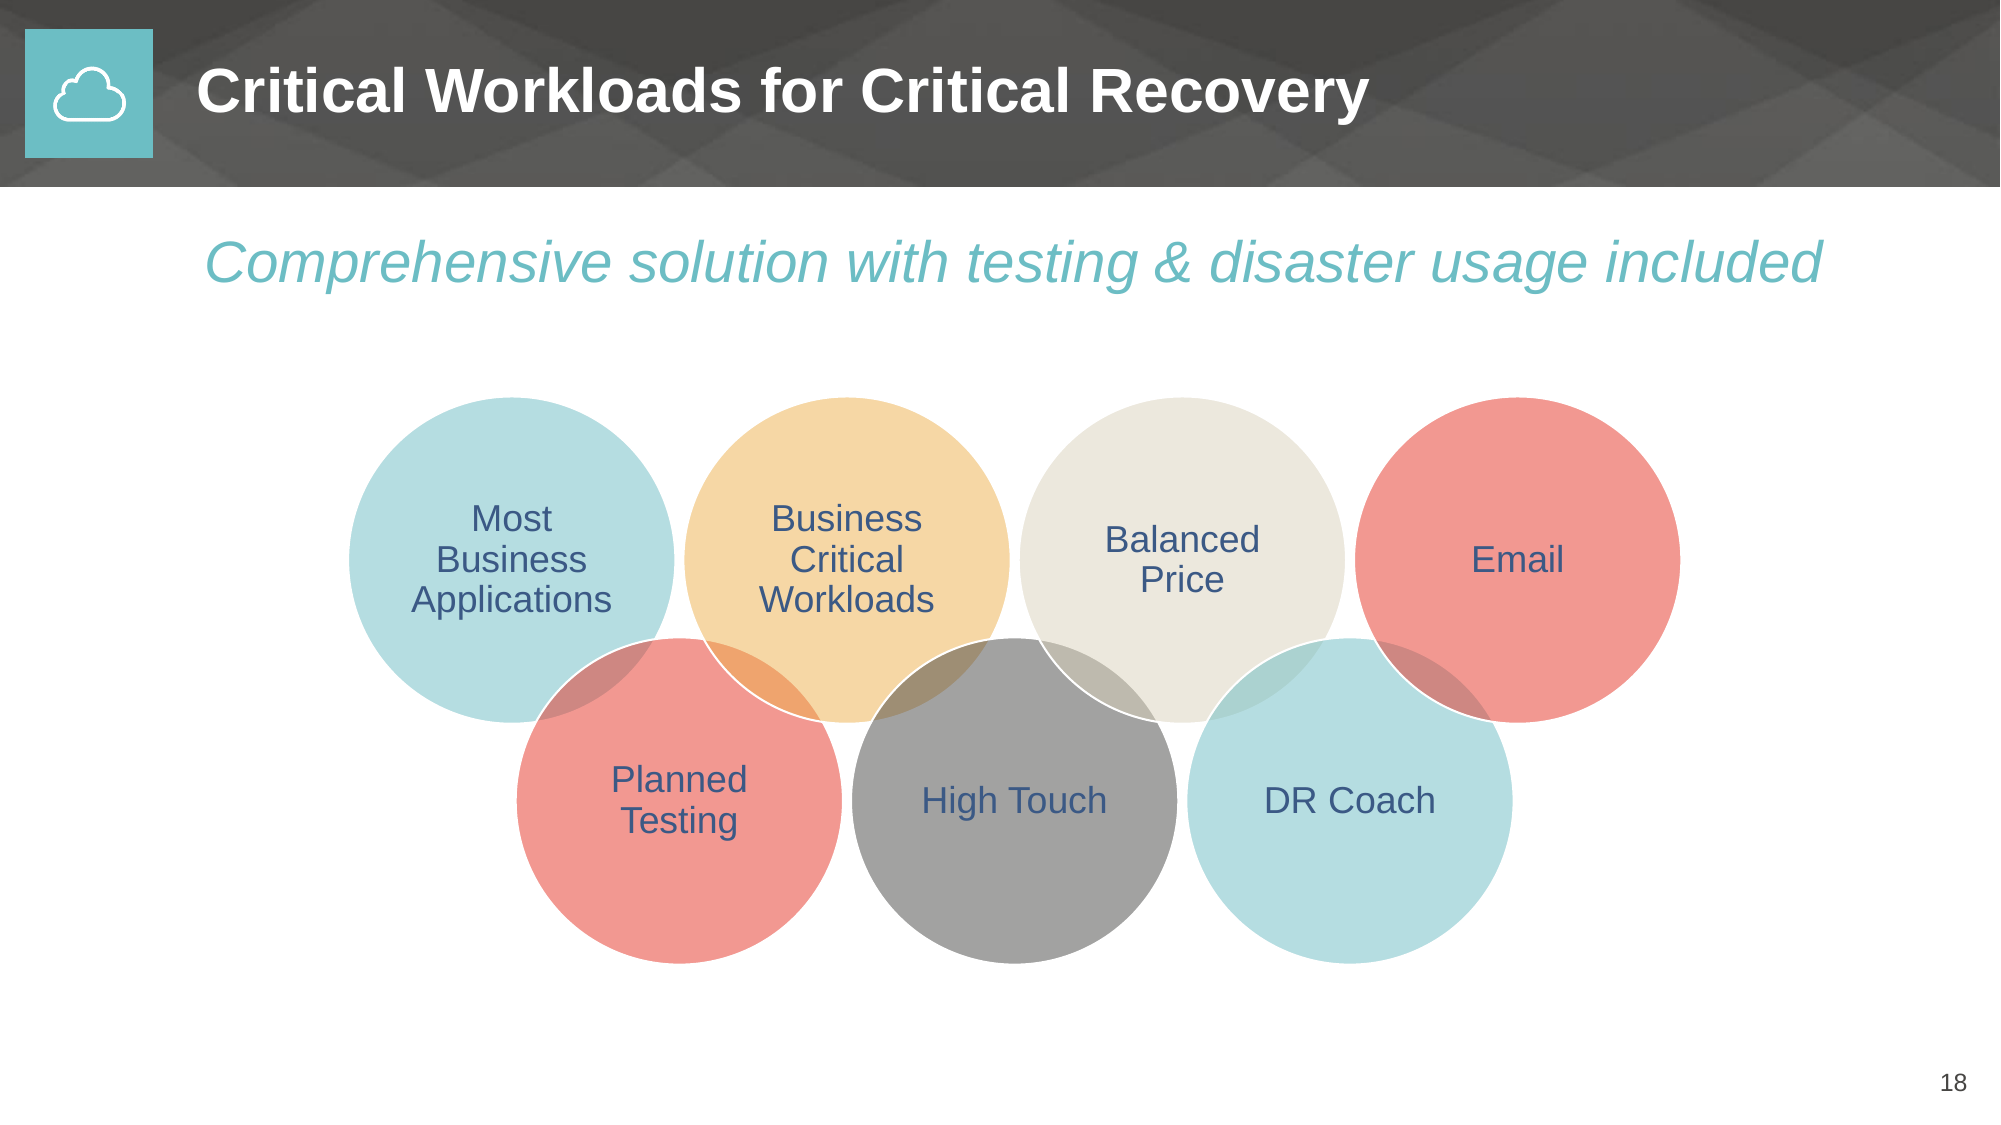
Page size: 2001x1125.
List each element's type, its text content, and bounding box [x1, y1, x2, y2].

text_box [347, 236, 1682, 1125]
text_box Comprehensive solution with testing & disaster usage included [154, 216, 1875, 314]
slide_number 18 [1682, 1058, 1983, 1119]
picture [0, 0, 2000, 187]
title Critical Workloads for Critical Recovery [181, 0, 1924, 184]
